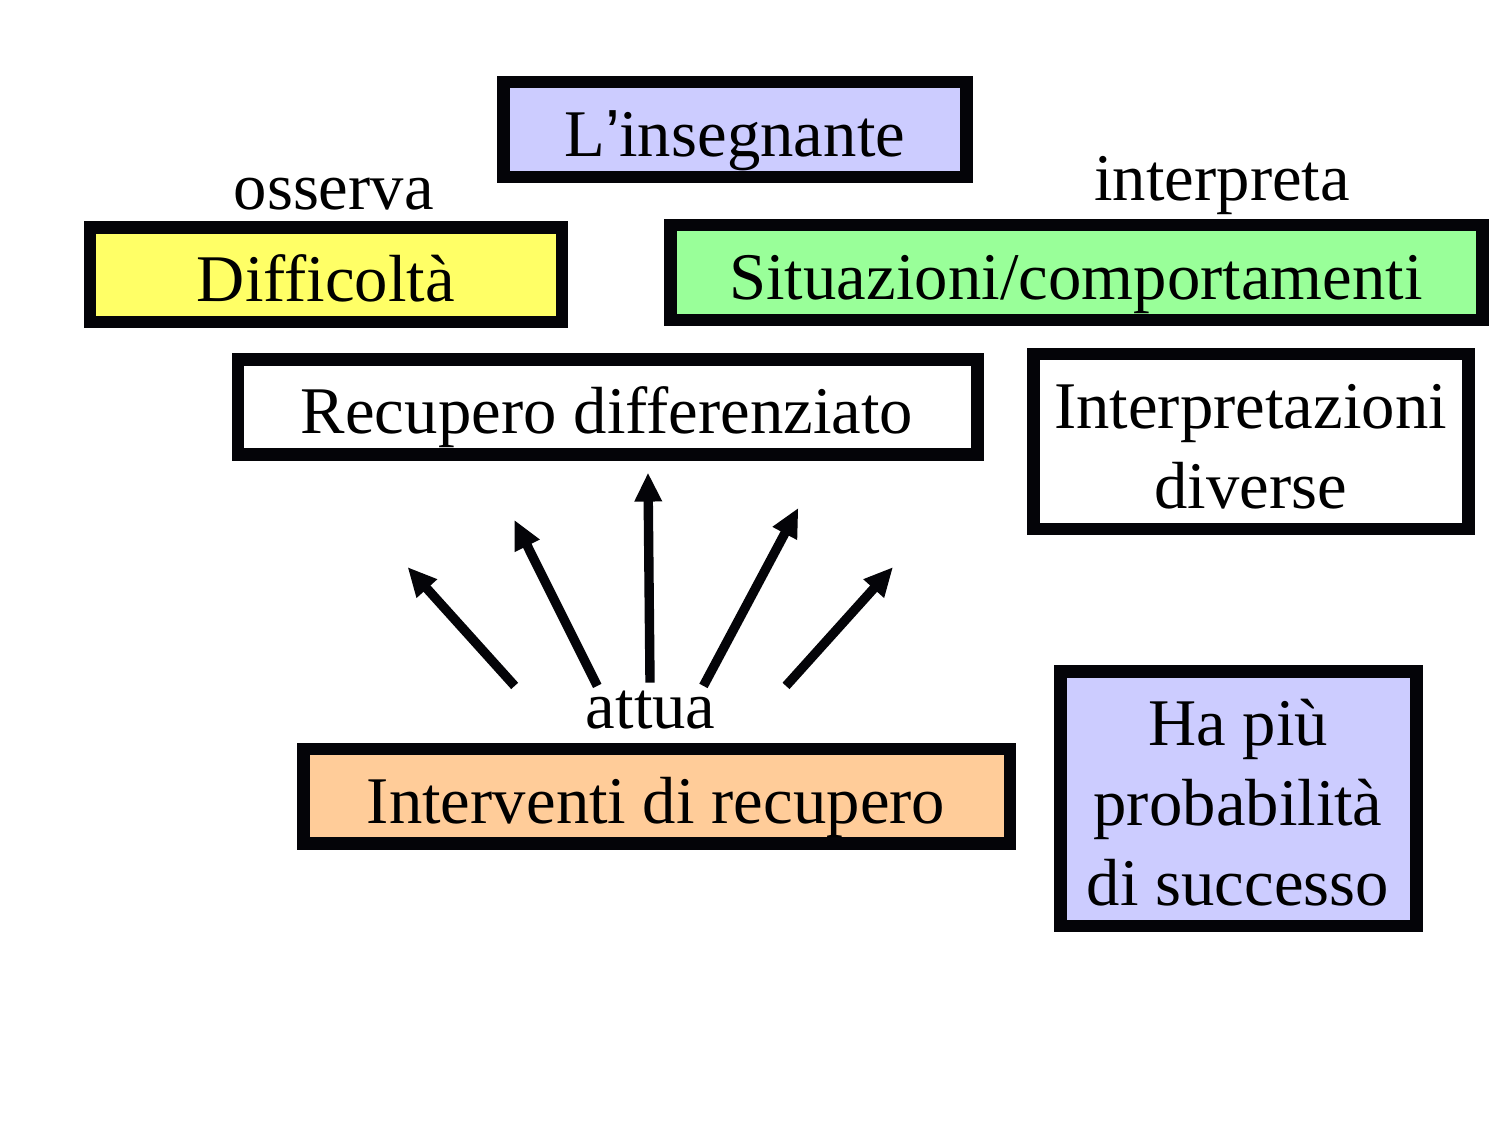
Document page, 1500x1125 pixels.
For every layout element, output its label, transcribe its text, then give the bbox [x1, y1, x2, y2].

text_box attua [455, 694, 846, 749]
text_box Interventi di recupero [303, 748, 1010, 844]
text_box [407, 500, 893, 687]
text_box interpreta [1009, 126, 1436, 221]
text_box Ha più probabilità di successo [1060, 671, 1417, 926]
text_box Difficoltà [89, 227, 563, 322]
text_box Situazioni/comportamenti [670, 225, 1483, 320]
text_box Interpretazioni diverse [1033, 354, 1469, 529]
text_box Recupero differenziato [238, 359, 978, 455]
text_box L’insegnante [503, 82, 967, 177]
text_box osserva [138, 135, 529, 231]
